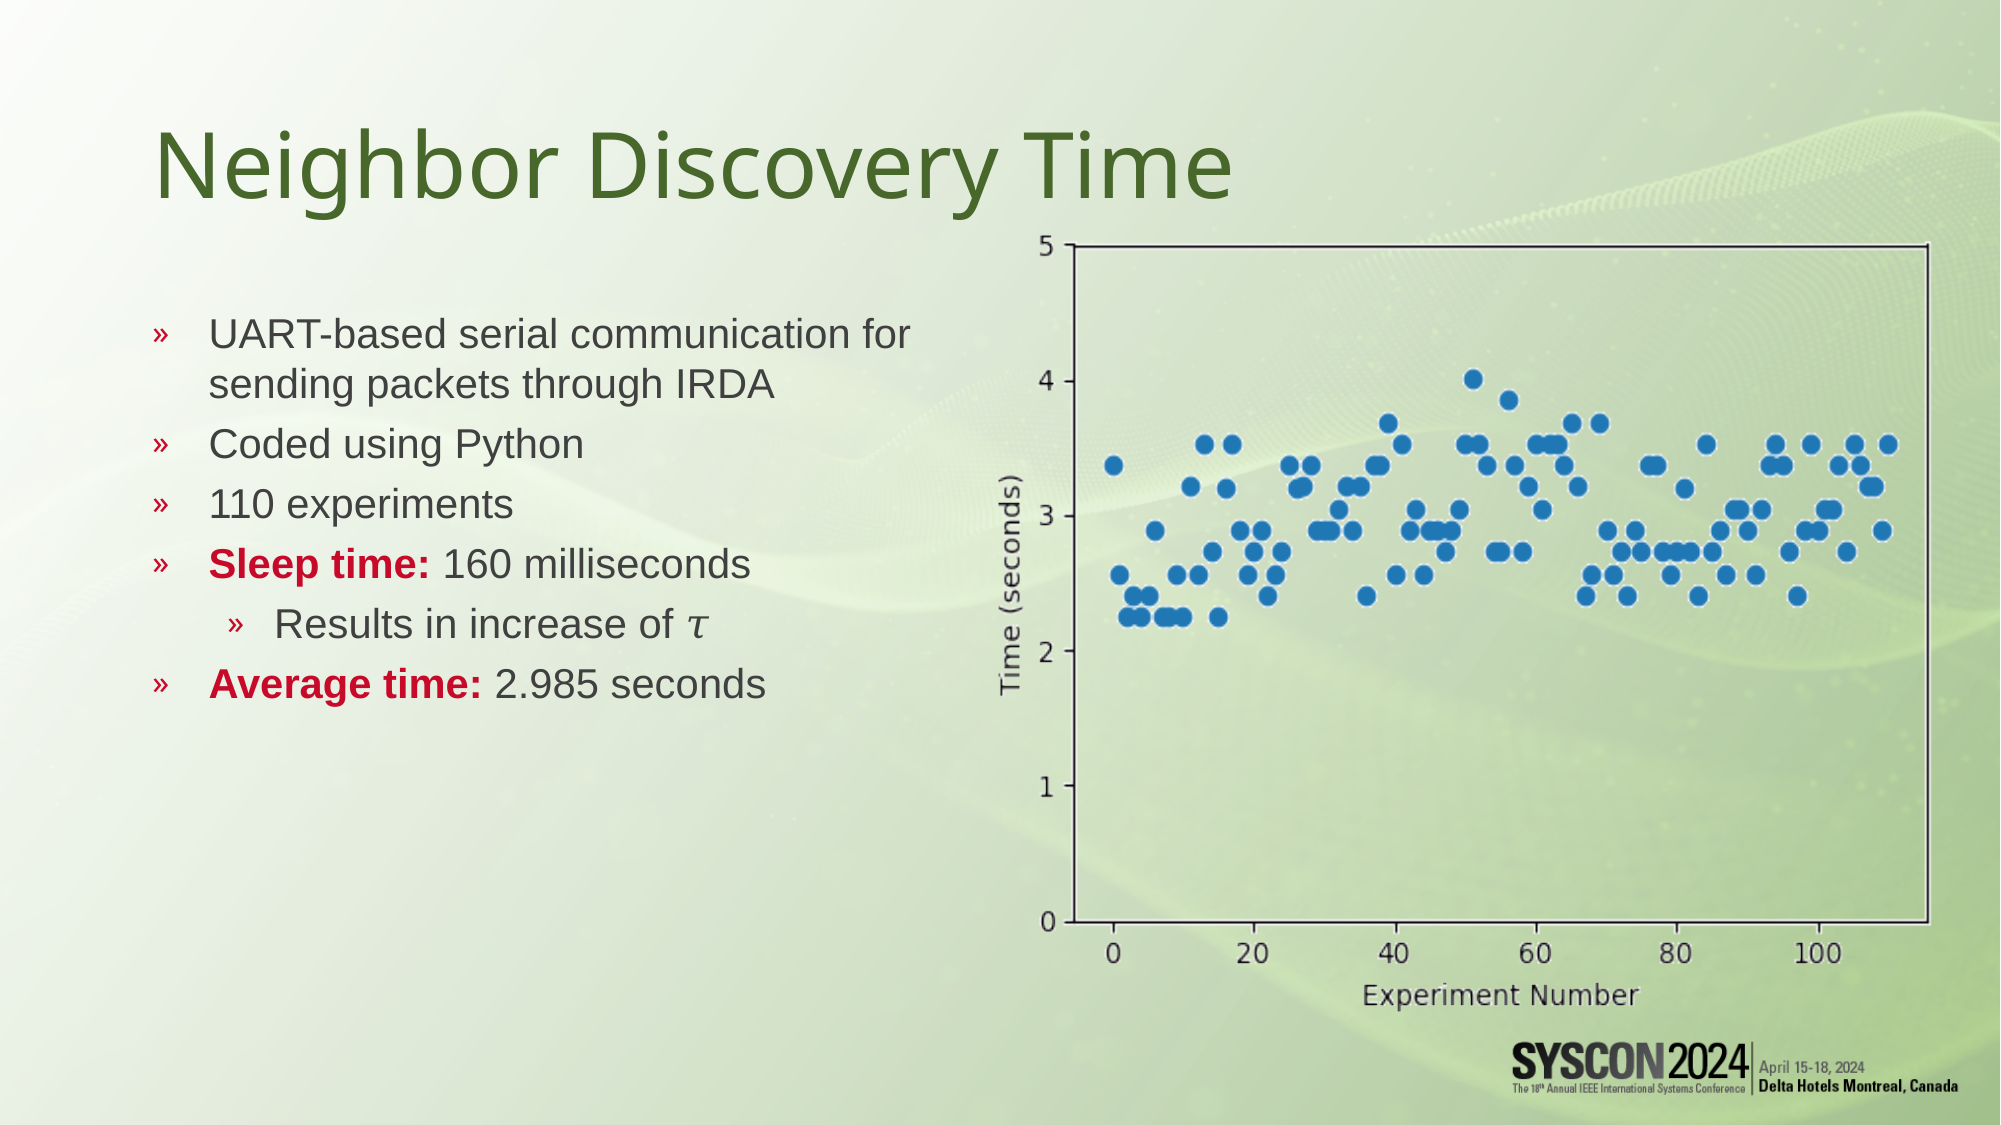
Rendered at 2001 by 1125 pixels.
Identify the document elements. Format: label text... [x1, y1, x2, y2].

title Neighbor Discovery Time [137, 59, 1863, 278]
picture [0, 0, 2000, 1125]
list UART-based serial communication for sending packets through IRDA Coded using Python 110 experiments Sleep time: 160 milliseconds Results in increase of 𝜏 Average time: 2.985 seconds [137, 299, 935, 1014]
